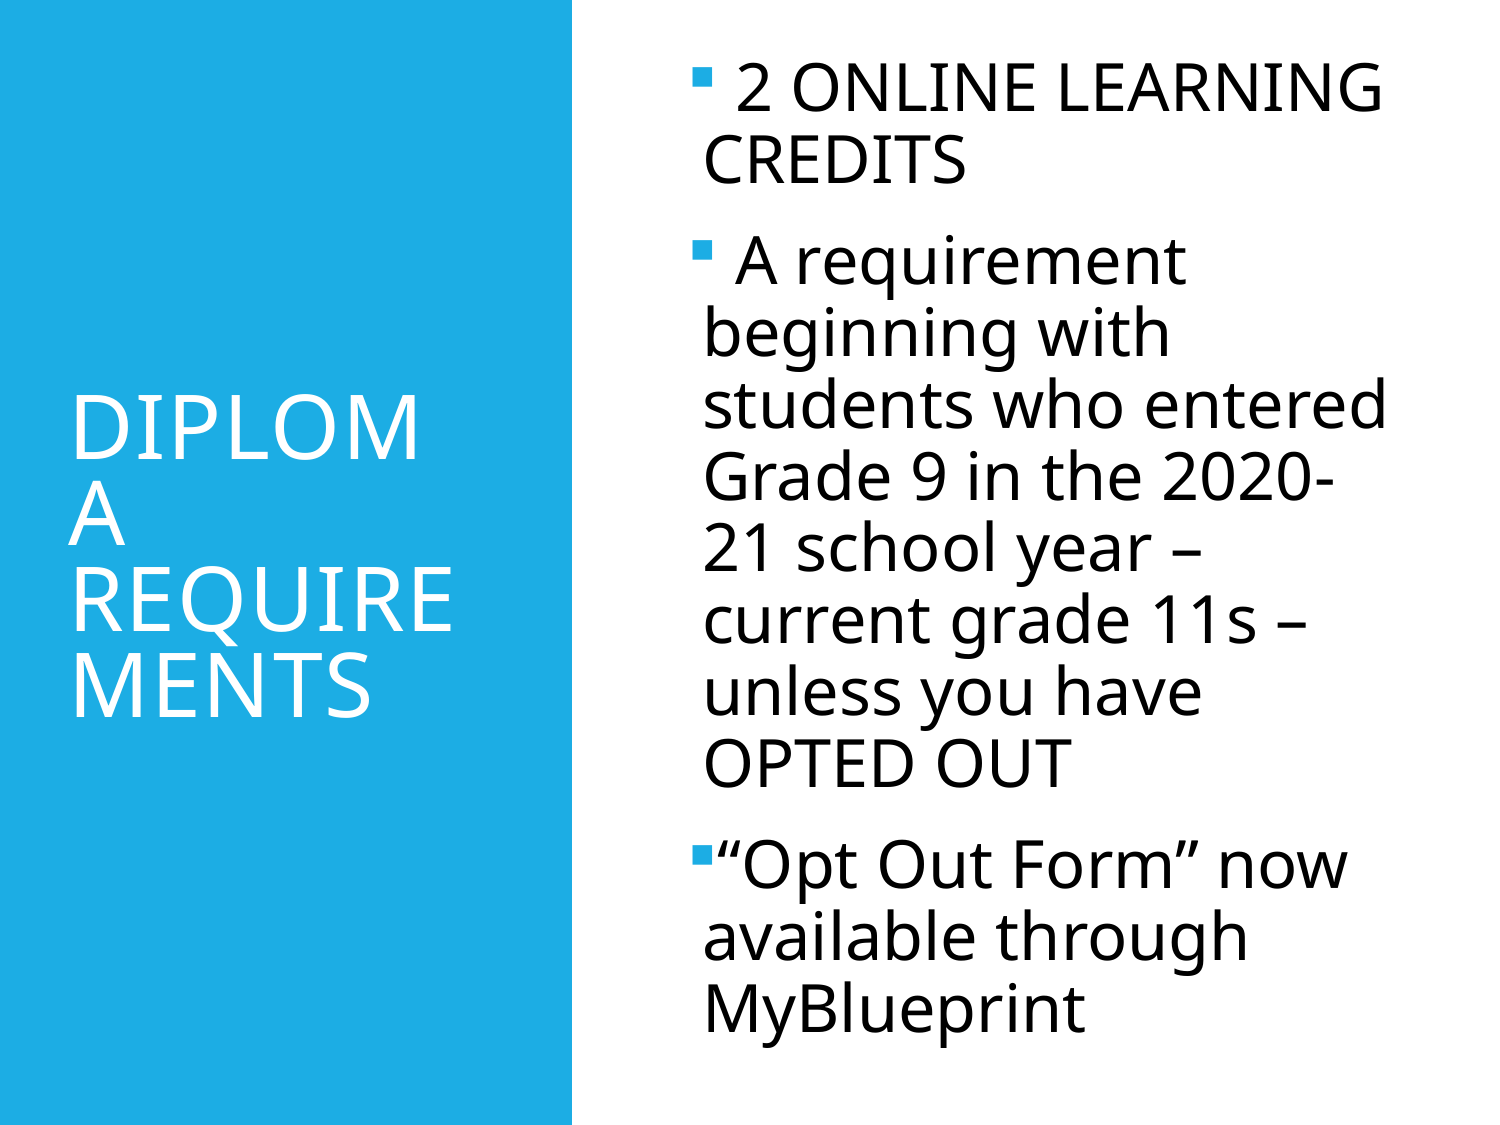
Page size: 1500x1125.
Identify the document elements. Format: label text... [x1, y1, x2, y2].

list 2 ONLINE LEARNING CREDITS A requirement beginning with students who entered Grade 9 in the 2020-21 school year – current grade 11s – unless you have OPTED OUT “Opt Out Form” now available through MyBlueprint [679, 46, 1407, 1048]
title Diploma requirements [53, 105, 500, 1020]
text_box [0, 0, 573, 1125]
